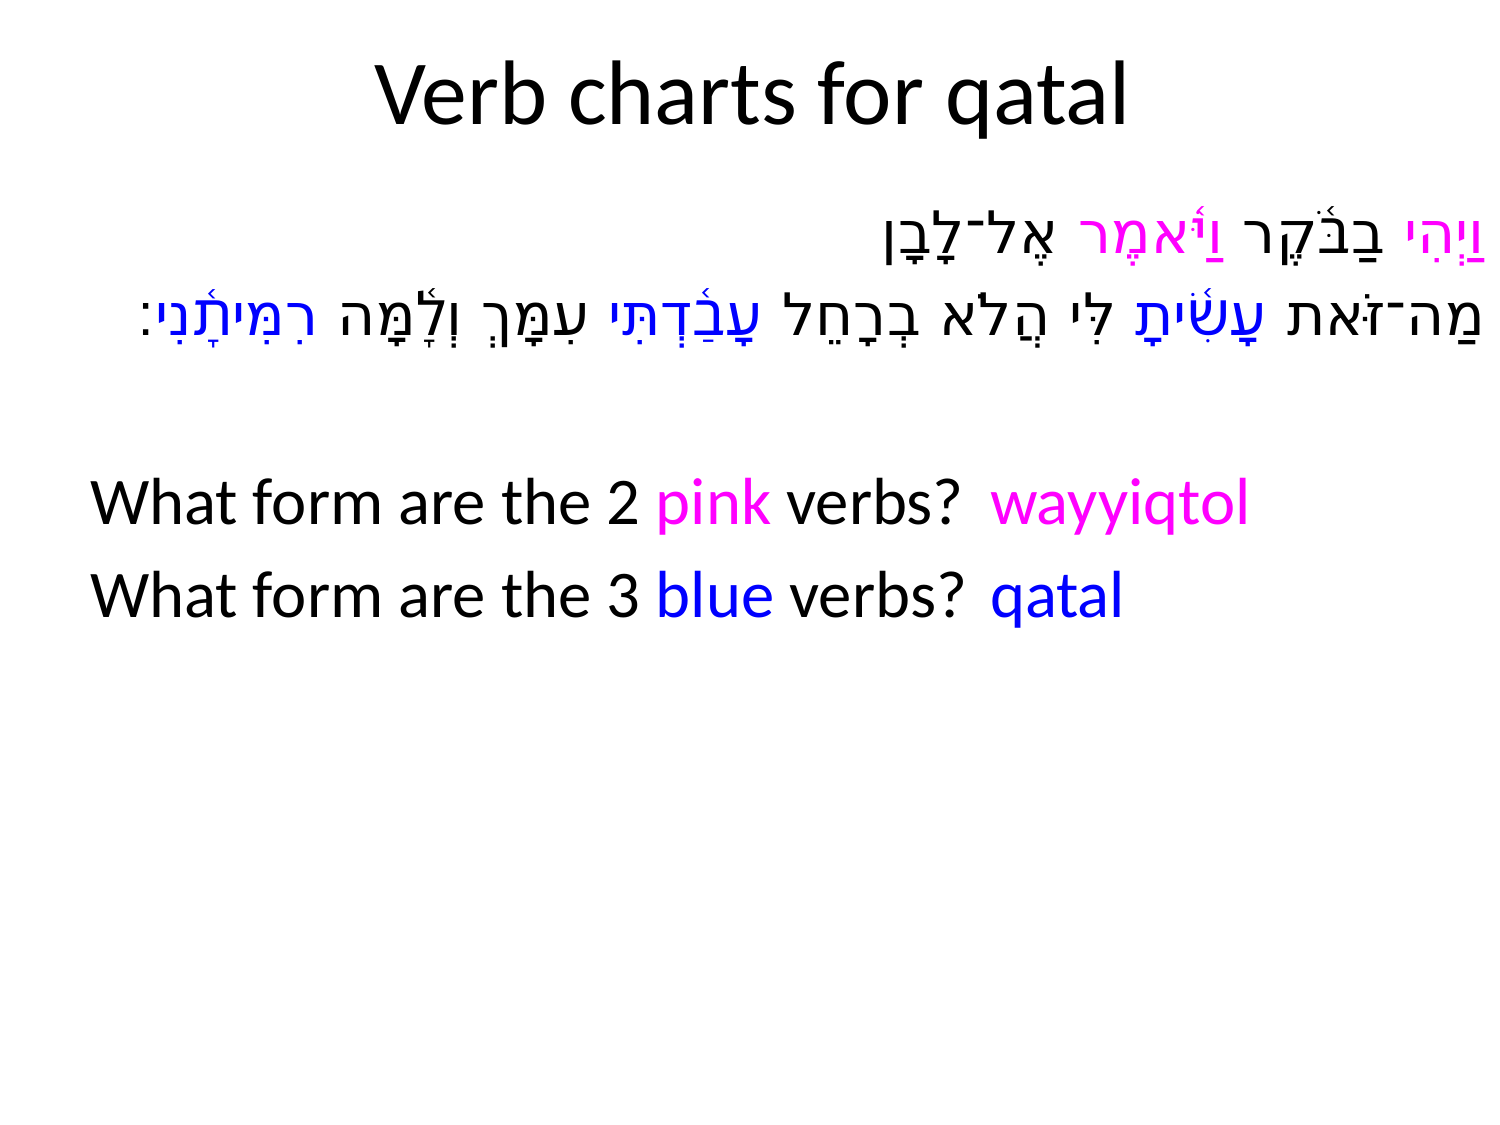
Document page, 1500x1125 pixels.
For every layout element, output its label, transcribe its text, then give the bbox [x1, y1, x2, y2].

text_box וַיְהִי בַבֹּ֫קֶר וַיֹּ֫אמֶר אֶל־לָבָן מַה־זֹּאת עָשִׂ֫יתָ לִּי הֲלֹא בְרָחֵל עָבַ֫דְתִּי עִמָּךְ וְלָ֫מָּה רִמִּיתָ֫נִי׃ [0, 187, 1500, 400]
list What form are the 2 pink verbs? wayyiqtol What form are the 3 blue verbs? qatal [75, 450, 1475, 663]
title Verb charts for qatal [78, 0, 1429, 175]
